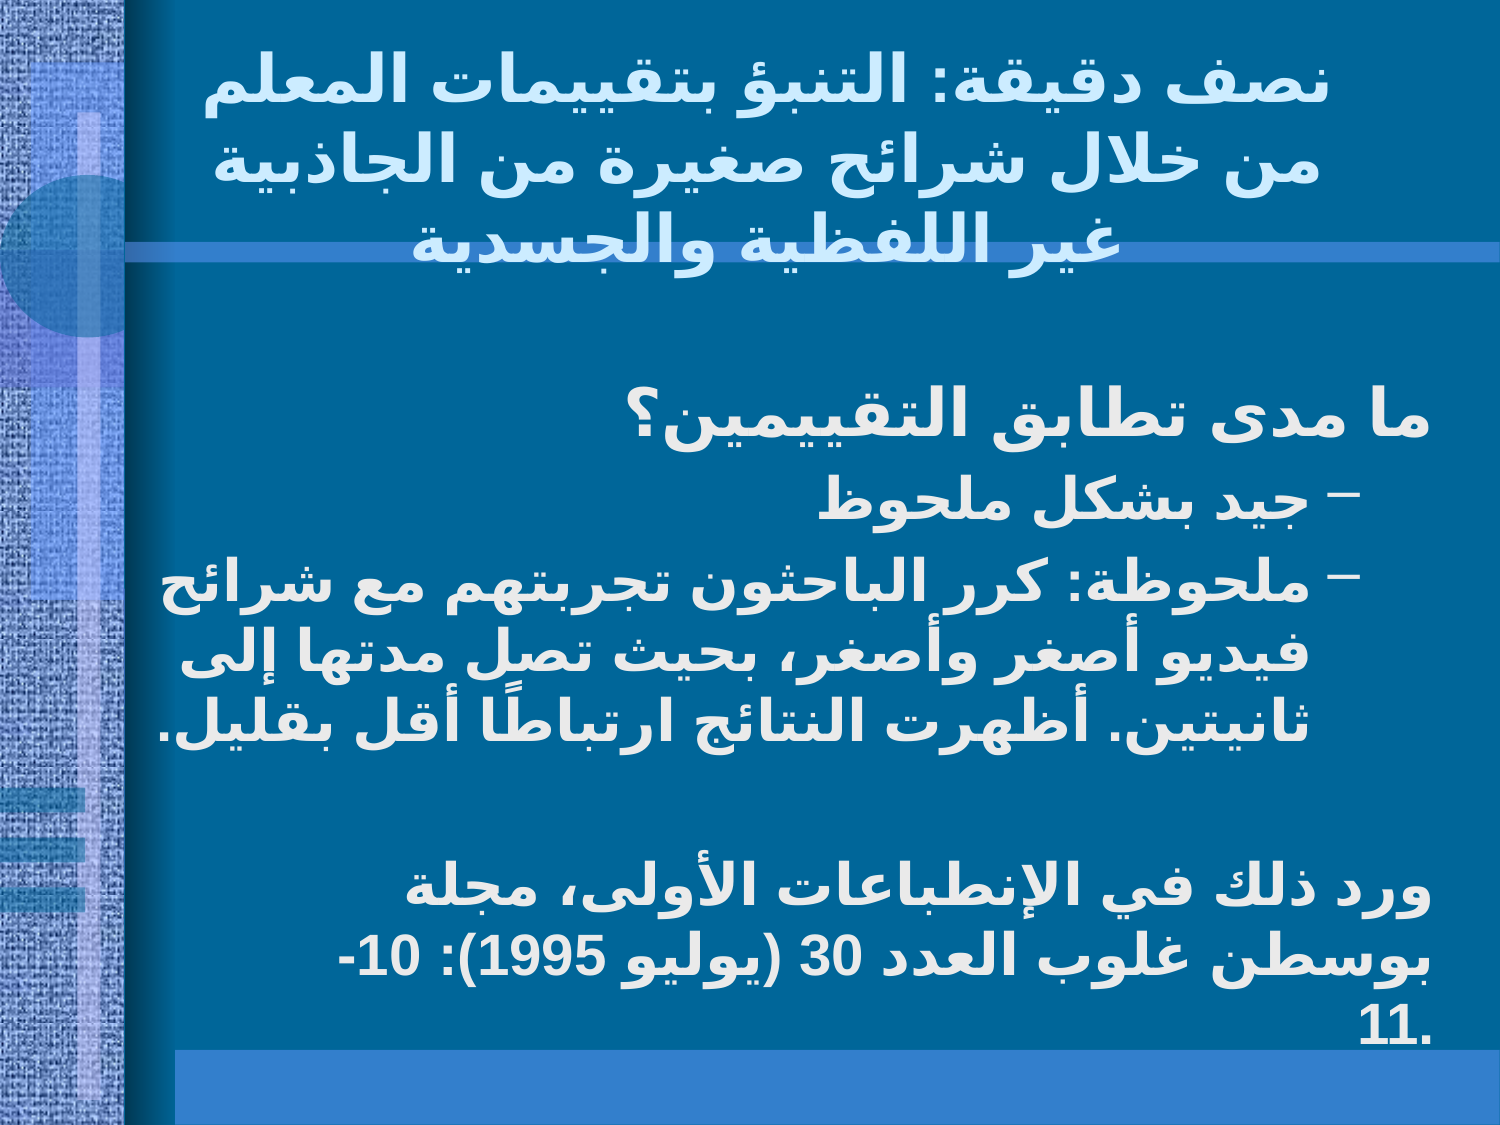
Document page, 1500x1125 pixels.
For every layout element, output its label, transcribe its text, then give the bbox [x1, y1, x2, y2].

picture [1361, 1038, 1387, 1043]
picture [0, 0, 123, 249]
picture [1390, 1038, 1416, 1043]
title نصف دقيقة: التنبؤ بتقييمات المعلم من خلال شرائح صغيرة من الجاذبية غير اللفظية والجسدية [149, 0, 1387, 313]
picture [0, 388, 124, 1125]
list ما مدى تطابق التقييمين؟ جيد بشكل ملحوظ ملحوظة: كرر الباحثون تجربتهم مع شرائح فيديو أصغر وأصغر، بحيث تصل مدتها إلى ثانيتين. أظهرت النتائج ارتباطًا أقل بقليل. ورد ذلك في الإنطباعات الأولى، مجلة بوسطن غلوب العدد 30 (يوليو 1995): 10-11. [137, 362, 1451, 1038]
